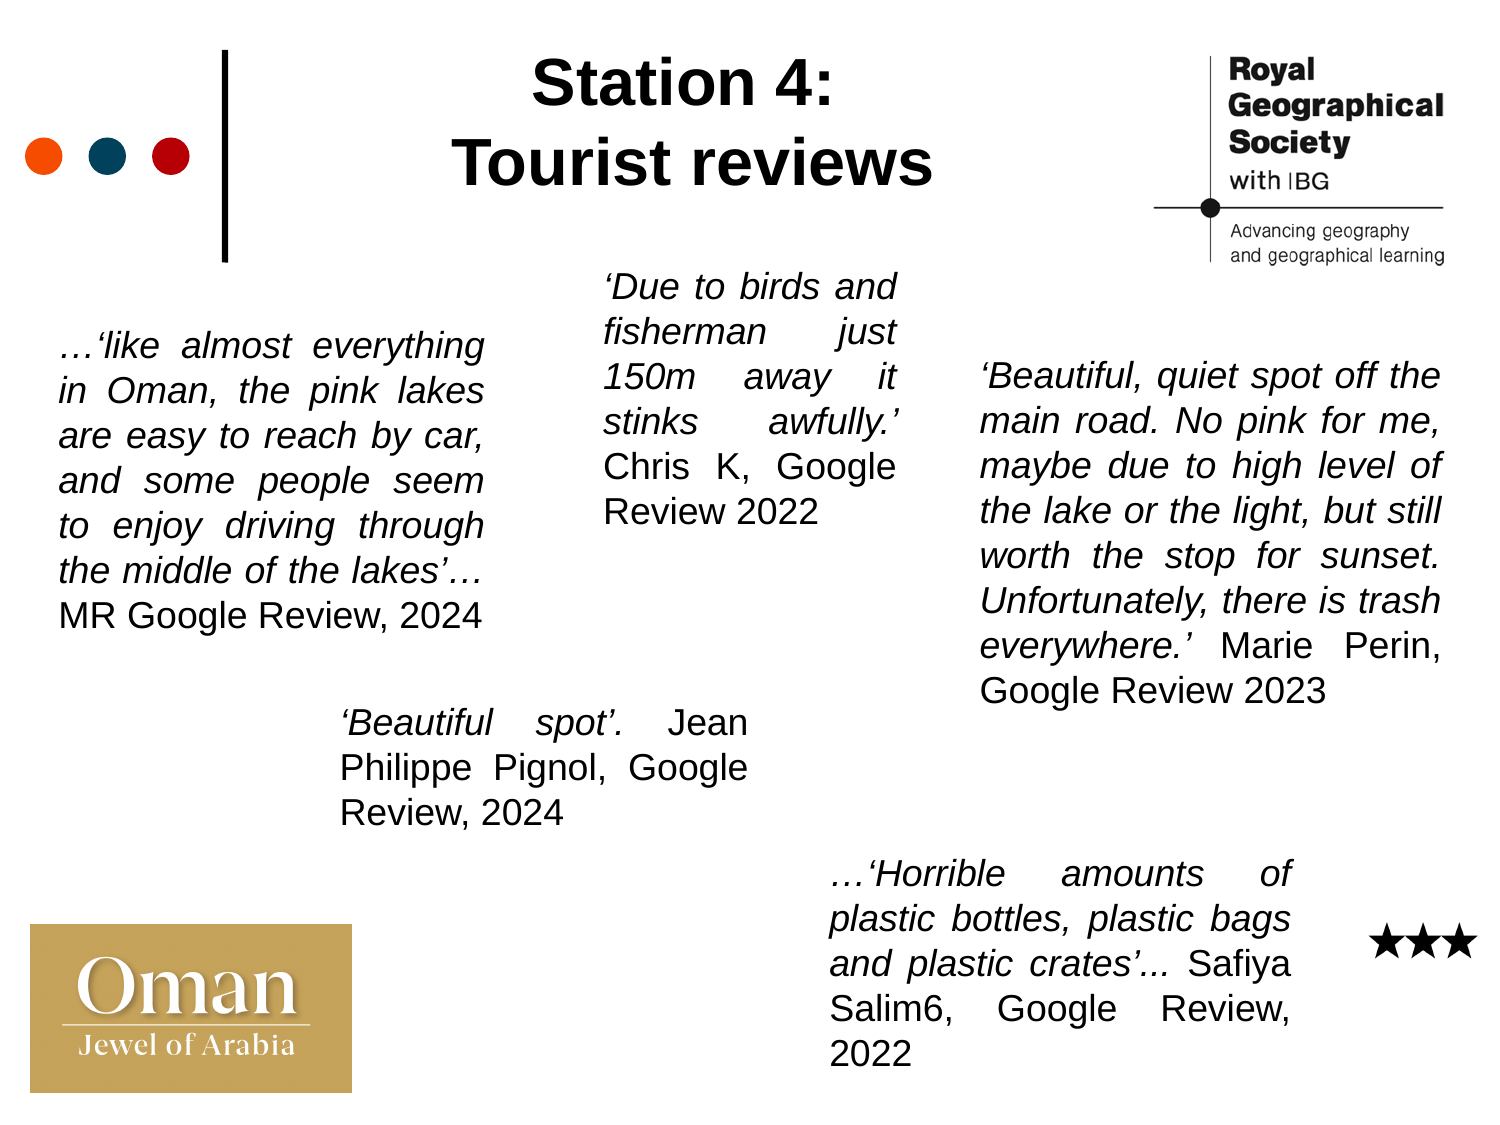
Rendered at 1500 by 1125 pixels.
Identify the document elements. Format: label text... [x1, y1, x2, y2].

text_box ‘Beautiful, quiet spot off the main road. No pink for me, maybe due to high level of the lake or the light, but still worth the stop for sunset. Unfortunately, there is trash everywhere.’ Marie Perin, Google Review 2023 [964, 343, 1457, 719]
text_box ‘Beautiful spot’. Jean Philippe Pignol, Google Review, 2024 [324, 690, 764, 841]
picture [1366, 882, 1480, 996]
text_box …‘Horrible amounts of plastic bottles, plastic bags and plastic crates’... Safiya Salim6, Google Review, 2022 [814, 841, 1307, 1082]
title Station 4: Tourist reviews [242, 31, 1144, 268]
picture [1151, 51, 1451, 268]
text_box …‘like almost everything in Oman, the pink lakes are easy to reach by car, and some people seem to enjoy driving through the middle of the lakes’… MR Google Review, 2024 [43, 313, 500, 644]
text_box ‘Due to birds and fisherman just 150m away it stinks awfully.’ Chris K, Google Review 2022 [588, 254, 912, 540]
picture [30, 924, 352, 1093]
